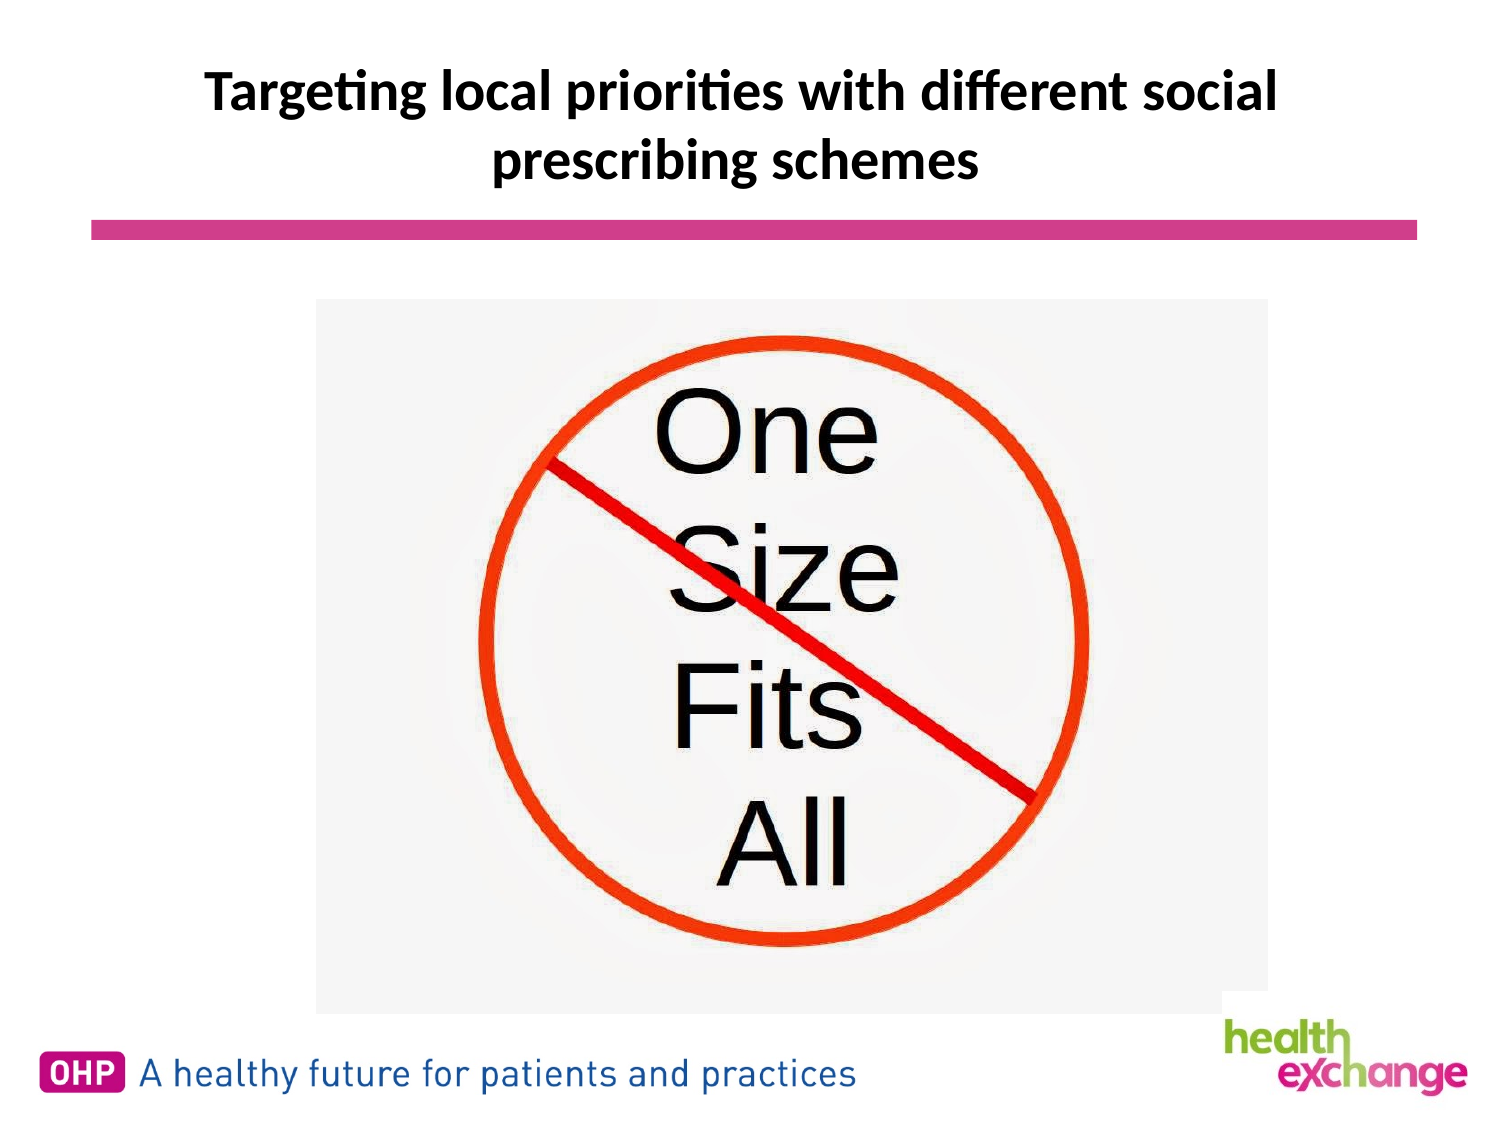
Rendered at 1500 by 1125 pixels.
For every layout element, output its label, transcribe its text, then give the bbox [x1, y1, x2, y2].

title Targeting local priorities with different social prescribing schemes [67, 27, 1418, 216]
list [316, 299, 1268, 1014]
text_box [89, 218, 1419, 242]
picture [1222, 991, 1468, 1116]
picture [4, 1037, 889, 1096]
